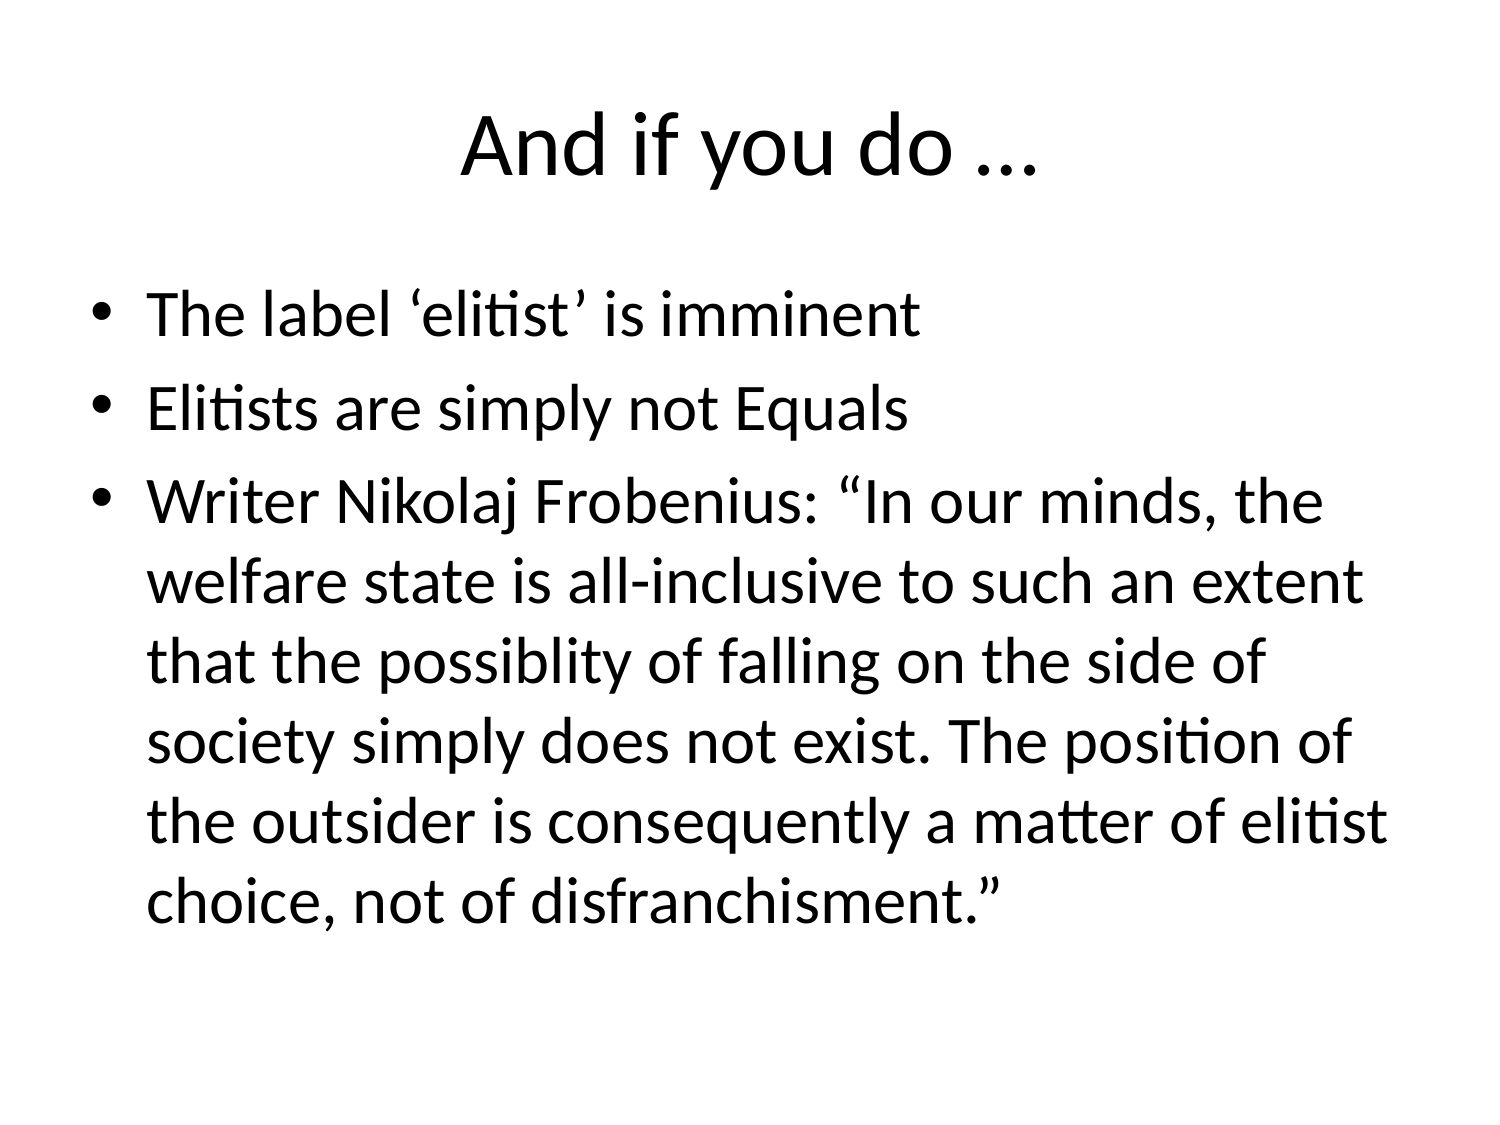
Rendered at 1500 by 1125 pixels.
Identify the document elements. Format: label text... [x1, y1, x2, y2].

title And if you do … [75, 45, 1425, 233]
list The label ‘elitist’ is imminent Elitists are simply not Equals Writer Nikolaj Frobenius: “In our minds, the welfare state is all-inclusive to such an extent that the possiblity of falling on the side of society simply does not exist. The position of the outsider is consequently a matter of elitist choice, not of disfranchisment.” [75, 262, 1425, 1005]
